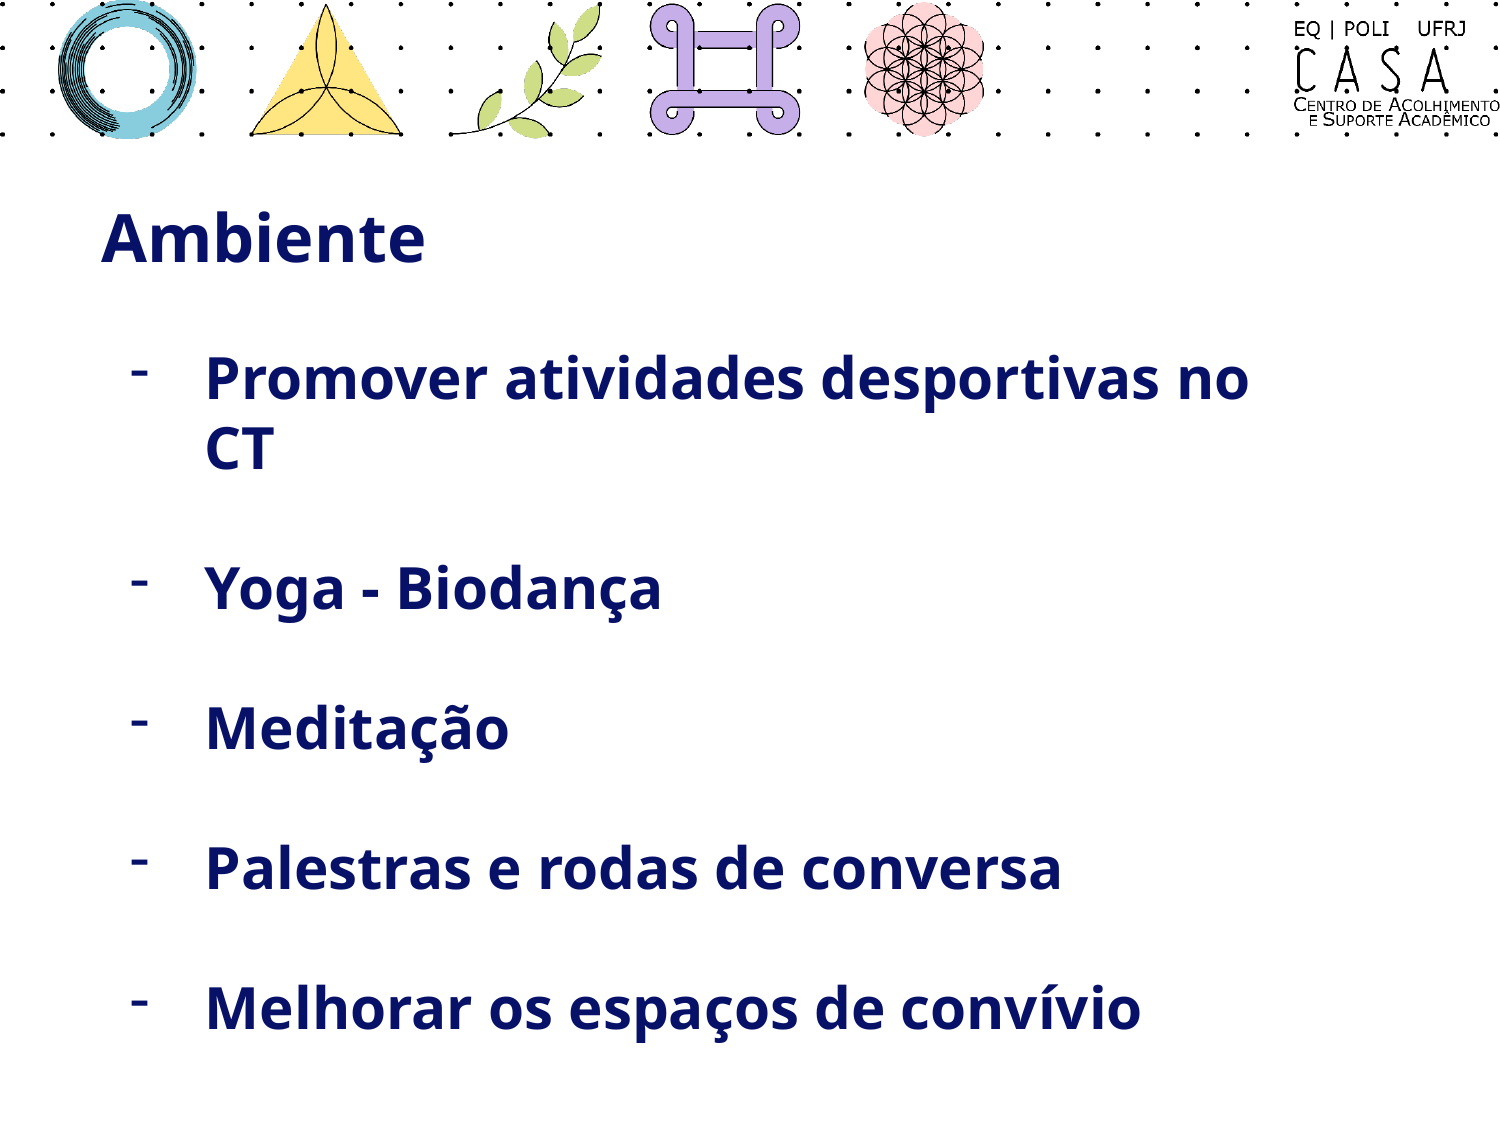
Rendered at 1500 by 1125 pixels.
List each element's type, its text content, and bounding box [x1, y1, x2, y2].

picture [0, 0, 1500, 139]
text_box Ambiente [86, 188, 1384, 284]
text_box Promover atividades desportivas no CT Yoga - Biodança Meditação Palestras e rodas de conversa Melhorar os espaços de convívio [115, 333, 1281, 1119]
